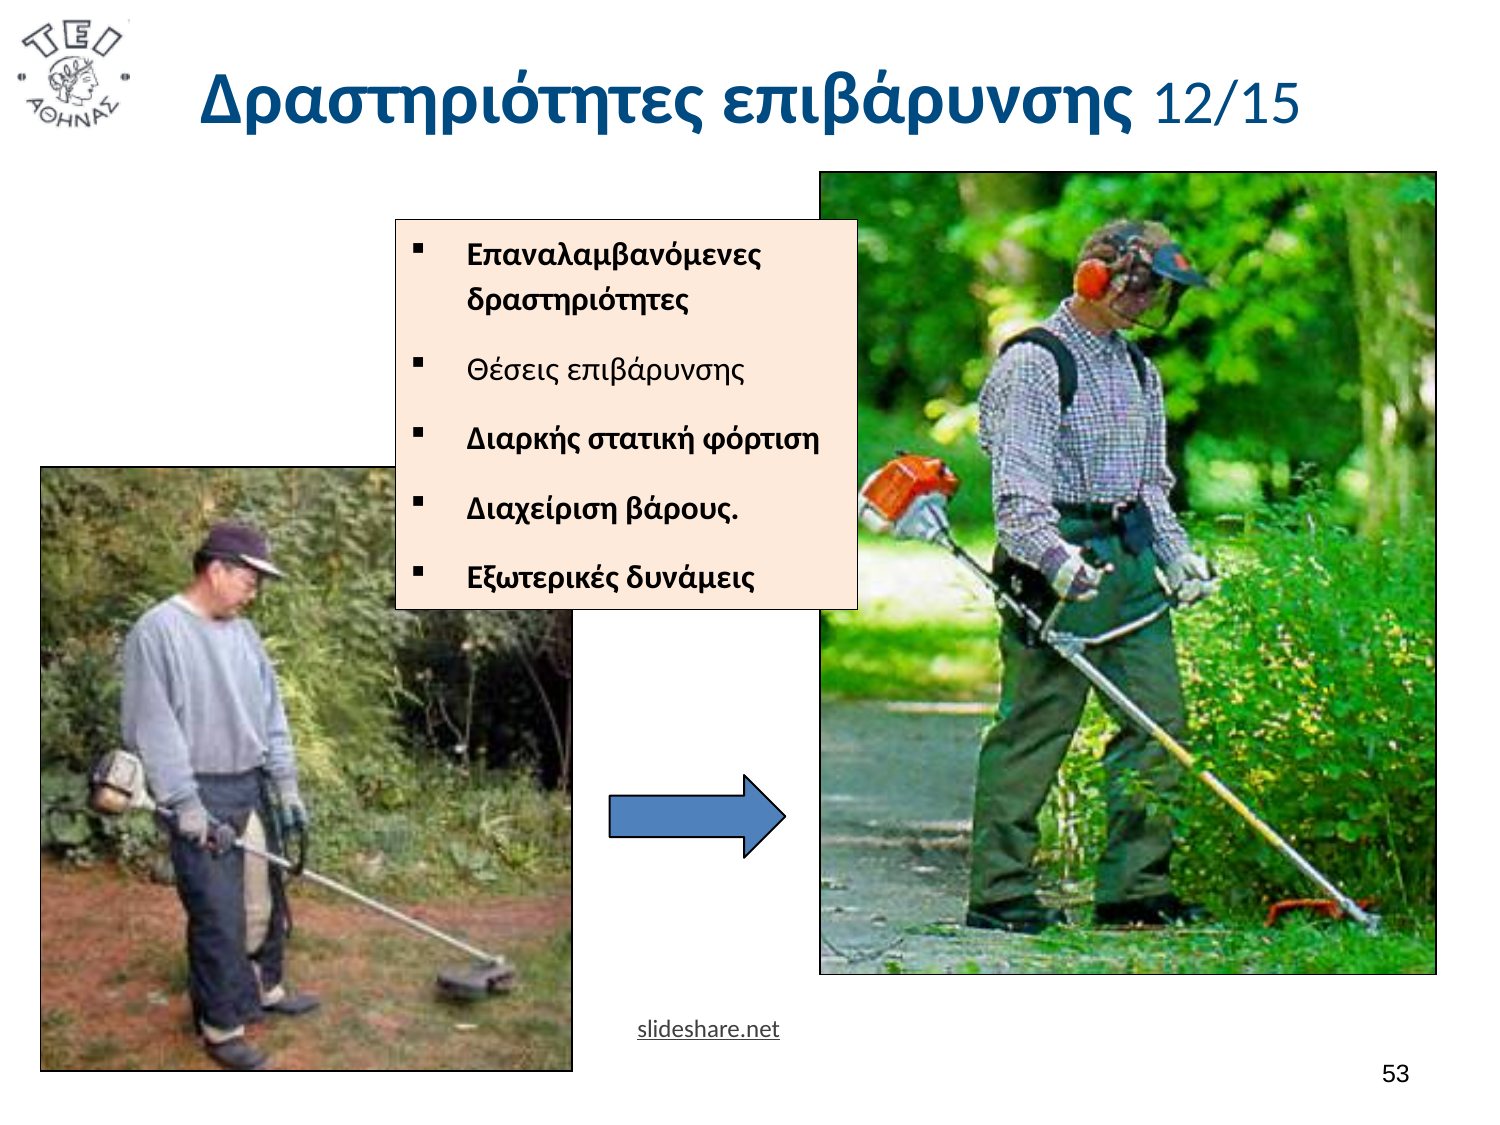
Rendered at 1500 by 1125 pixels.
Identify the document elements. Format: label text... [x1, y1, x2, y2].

picture [17, 19, 76, 133]
title Δραστηριότητες επιβάρυνσης 12/15 [76, 19, 1427, 169]
slide_number 52 [1074, 1042, 1425, 1103]
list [41, 467, 572, 1071]
picture [820, 172, 1436, 974]
text_box Επαναλαμβανόμενες δραστηριότητες Θέσεις επιβάρυνσης Διαρκής στατική φόρτιση Διαχείριση βάρους. Εξωτερικές δυνάμεις [395, 219, 815, 610]
text_box [607, 773, 788, 860]
text_box slideshare.net [577, 1004, 892, 1050]
